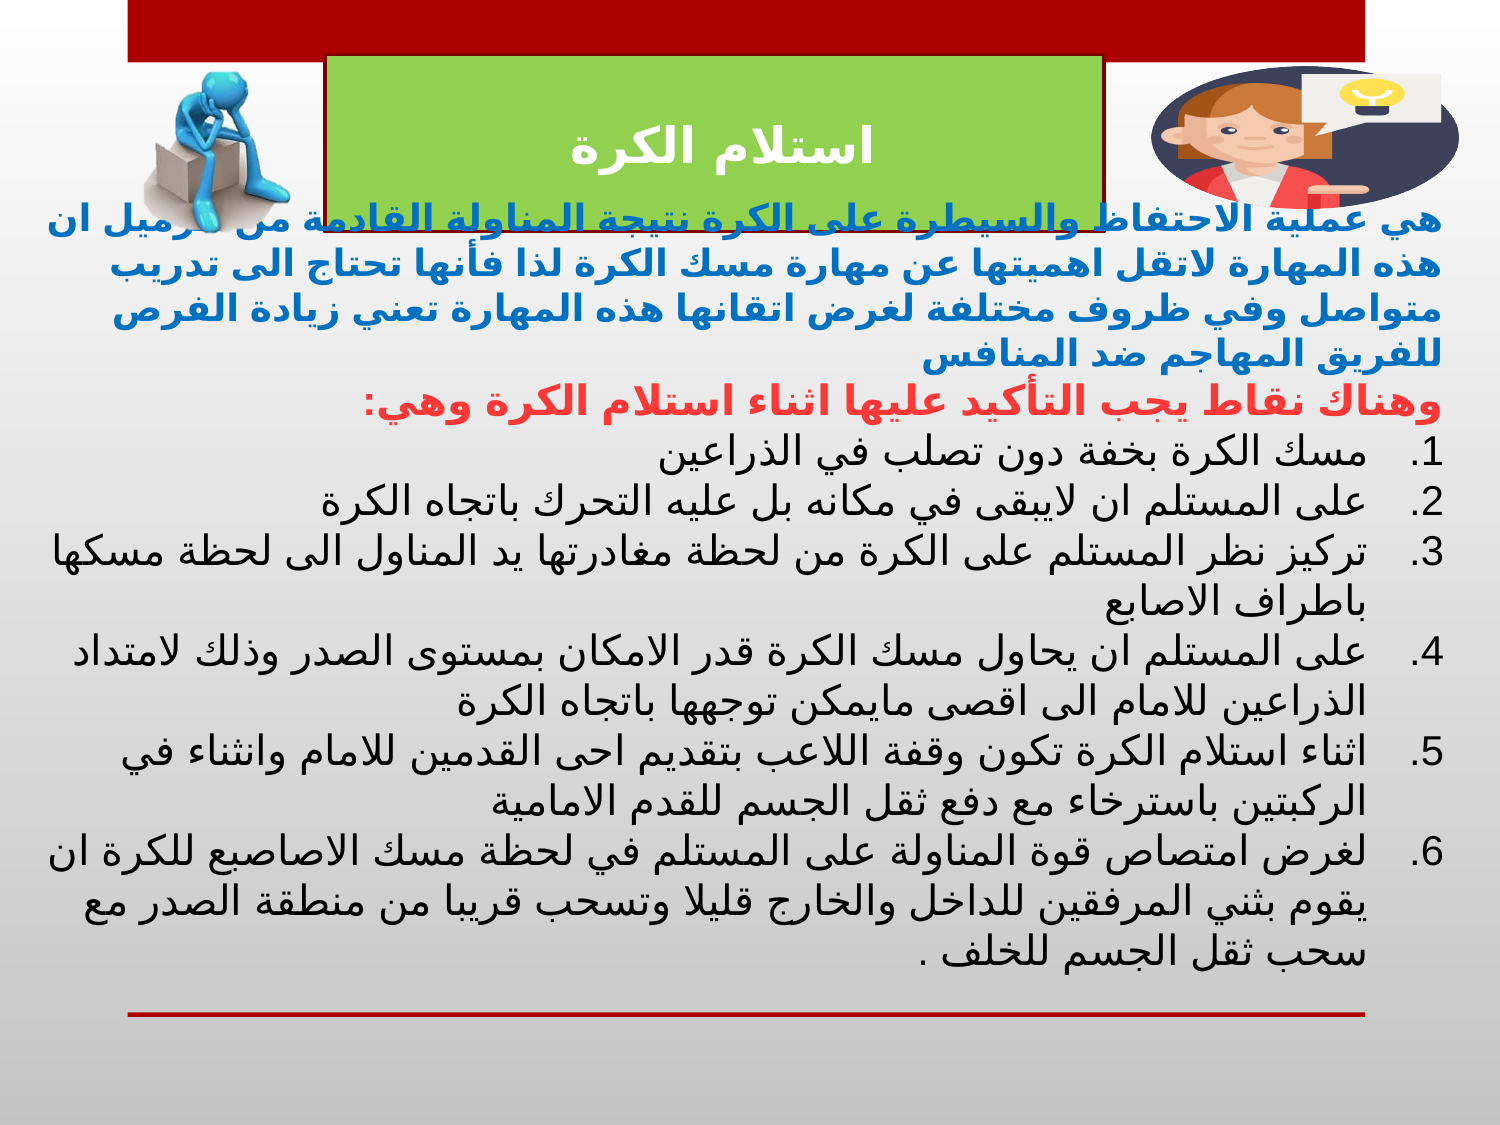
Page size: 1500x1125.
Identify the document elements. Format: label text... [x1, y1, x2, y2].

text_box هي عملية الاحتفاظ والسيطرة على الكرة نتيجة المناولة القادمة من الزميل ان هذه المهارة لاتقل اهميتها عن مهارة مسك الكرة لذا فأنها تحتاج الى تدريب متواصل وفي ظروف مختلفة لغرض اتقانها هذه المهارة تعني زيادة الفرص للفريق المهاجم ضد المنافس وهناك نقاط يجب التأكيد عليها اثناء استلام الكرة وهي: مسك الكرة بخفة دون تصلب في الذراعين على المستلم ان لايبقى في مكانه بل عليه التحرك باتجاه الكرة تركيز نظر المستلم على الكرة من لحظة مغادرتها يد المناول الى لحظة مسكها باطراف الاصابع على المستلم ان يحاول مسك الكرة قدر الامكان بمستوى الصدر وذلك لامتداد الذراعين للامام الى اقصى مايمكن توجهها باتجاه الكرة اثناء استلام الكرة تكون وقفة اللاعب بتقديم احى القدمين للامام وانثناء في الركبتين باسترخاء مع دفع ثقل الجسم للقدم الامامية لغرض امتصاص قوة المناولة على المستلم في لحظة مسك الاصاصبع للكرة ان يقوم بثني المرفقين للداخل والخارج قليلا وتسحب قريبا من منطقة الصدر مع سحب ثقل الجسم للخلف . [0, 186, 1459, 1125]
picture [1150, 65, 1460, 210]
picture [0, 41, 437, 339]
text_box استلام الكرة [441, 53, 1106, 186]
